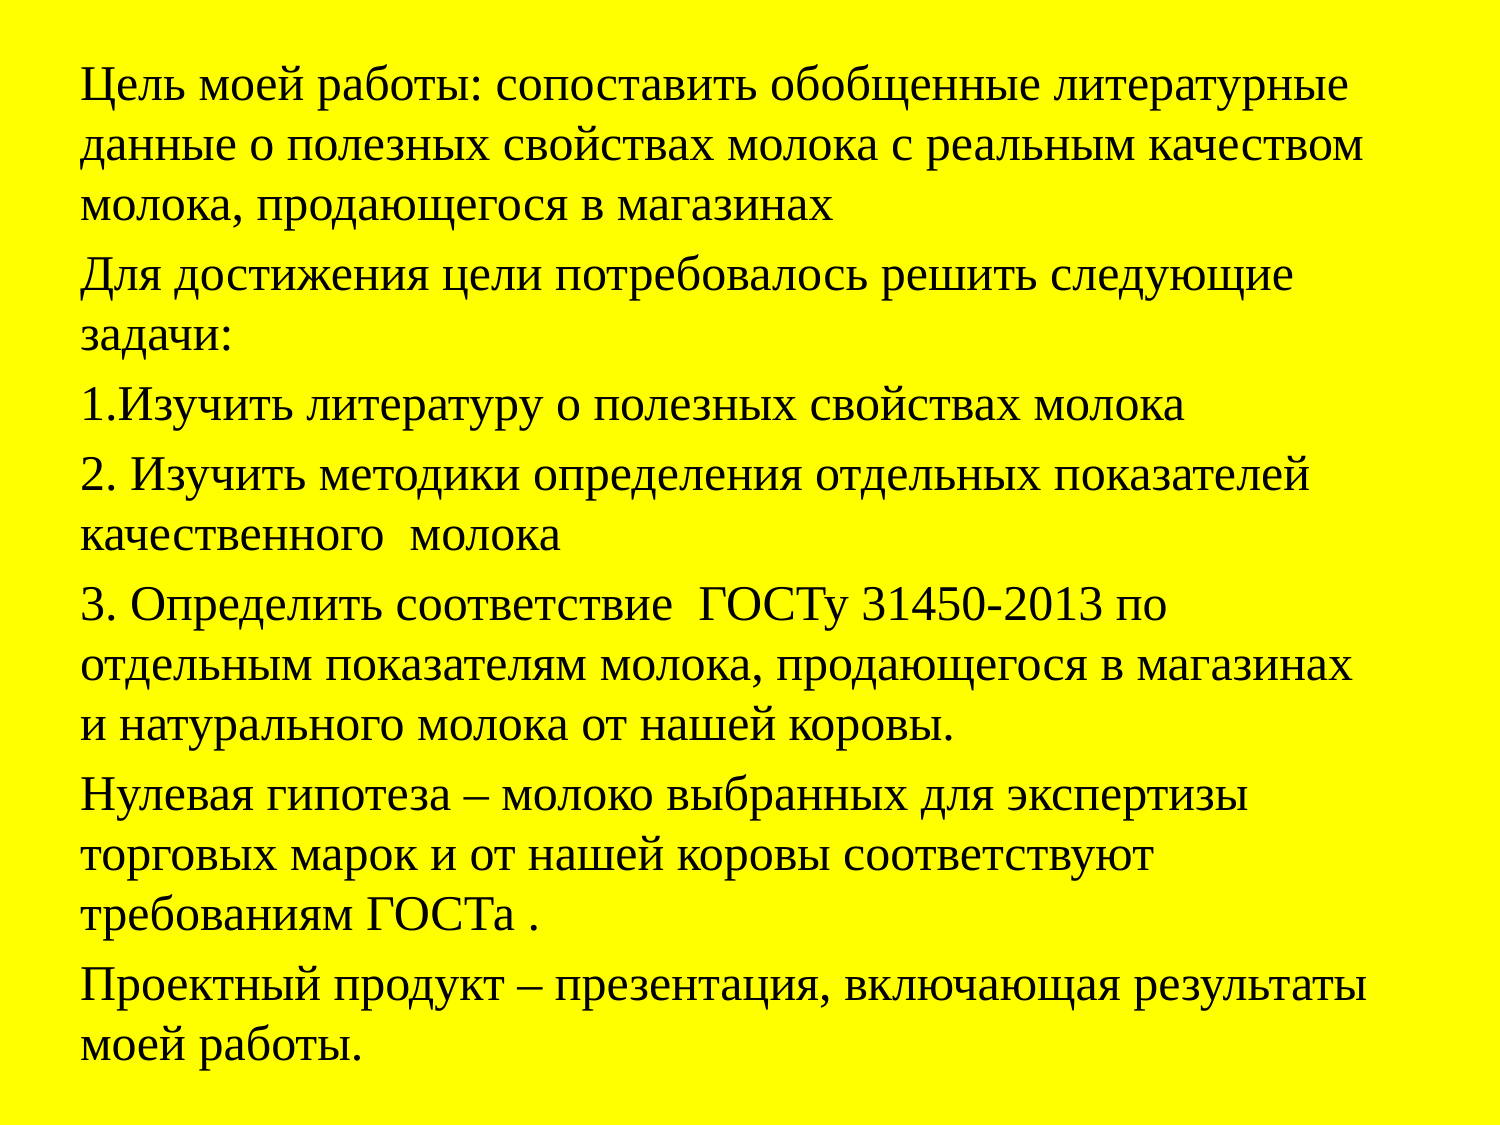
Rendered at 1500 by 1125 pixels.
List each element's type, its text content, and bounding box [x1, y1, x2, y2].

list Цель моей работы: сопоставить обобщенные литературные данные о полезных свойствах молока с реальным качеством молока, продающегося в магазинах Для достижения цели потребовалось решить следующие задачи: 1.Изучить литературу о полезных свойствах молока 2. Изучить методики определения отдельных показателей качественного молока 3. Определить соответствие ГОСТу 31450-2013 по отдельным показателям молока, продающегося в магазинах и натурального молока от нашей коровы. Нулевая гипотеза – молоко выбранных для экспертизы торговых марок и от нашей коровы соответствуют требованиям ГОСТа . Проектный продукт – презентация, включающая результаты моей работы. [64, 42, 1408, 872]
